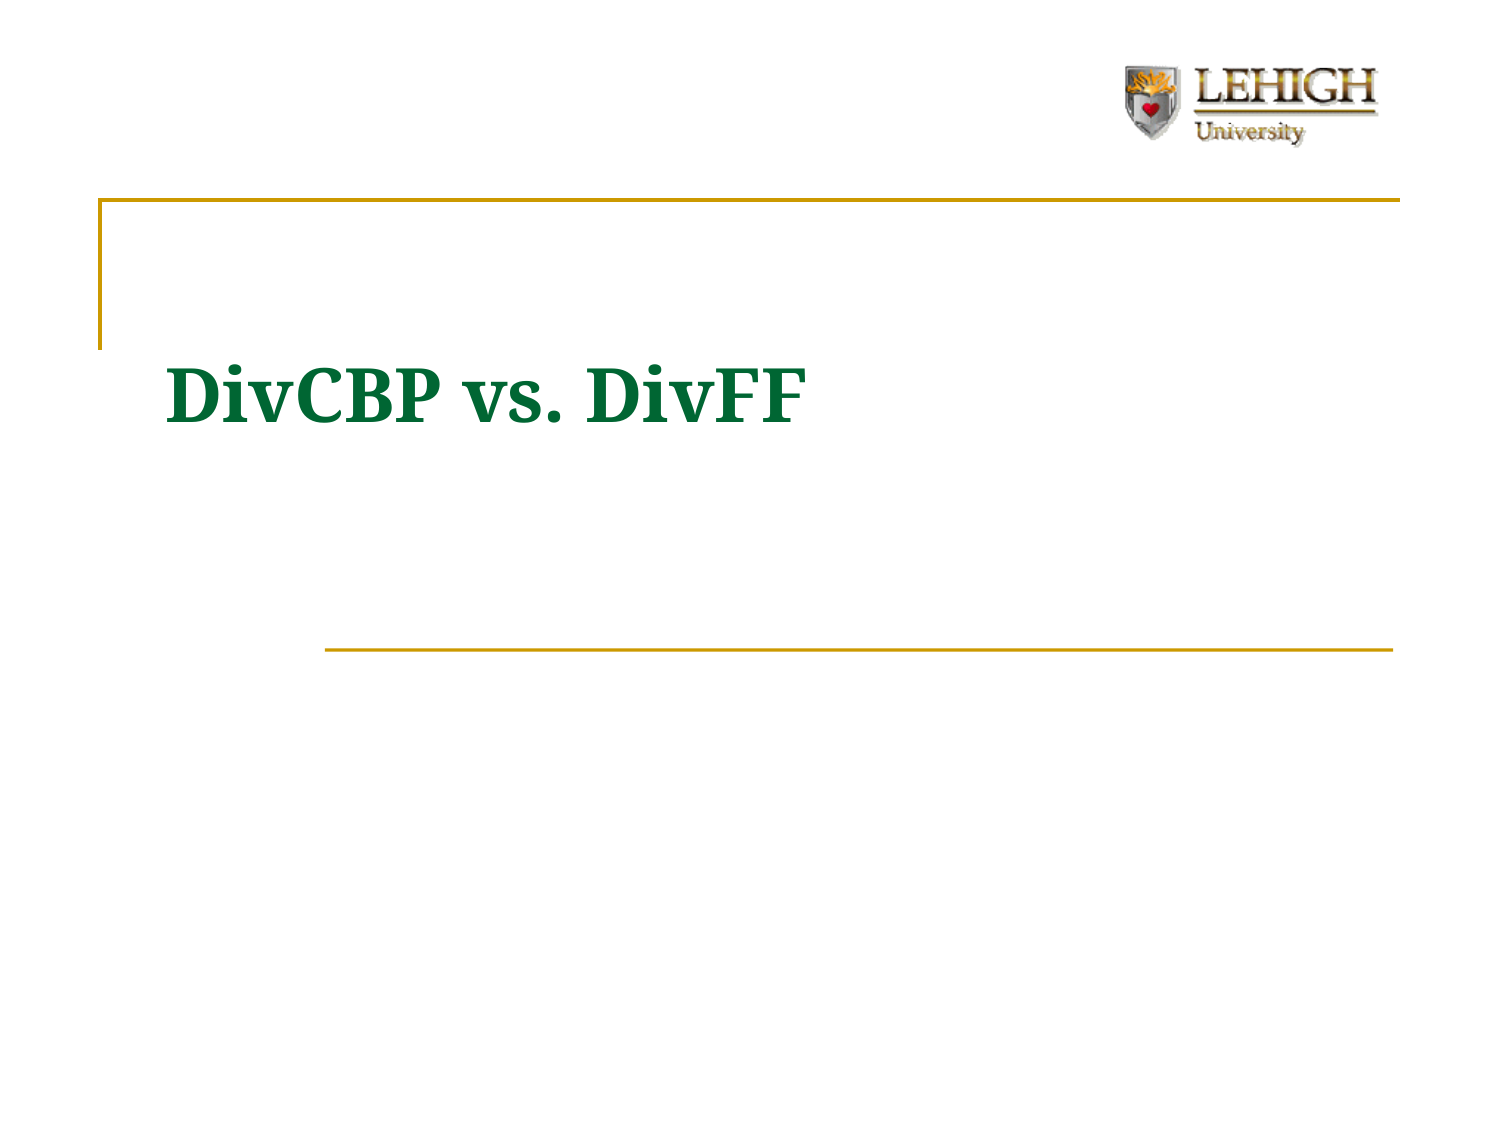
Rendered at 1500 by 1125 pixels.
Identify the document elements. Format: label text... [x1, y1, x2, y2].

title DivCBP vs. DivFF [149, 249, 1401, 538]
picture [1087, 62, 1463, 157]
